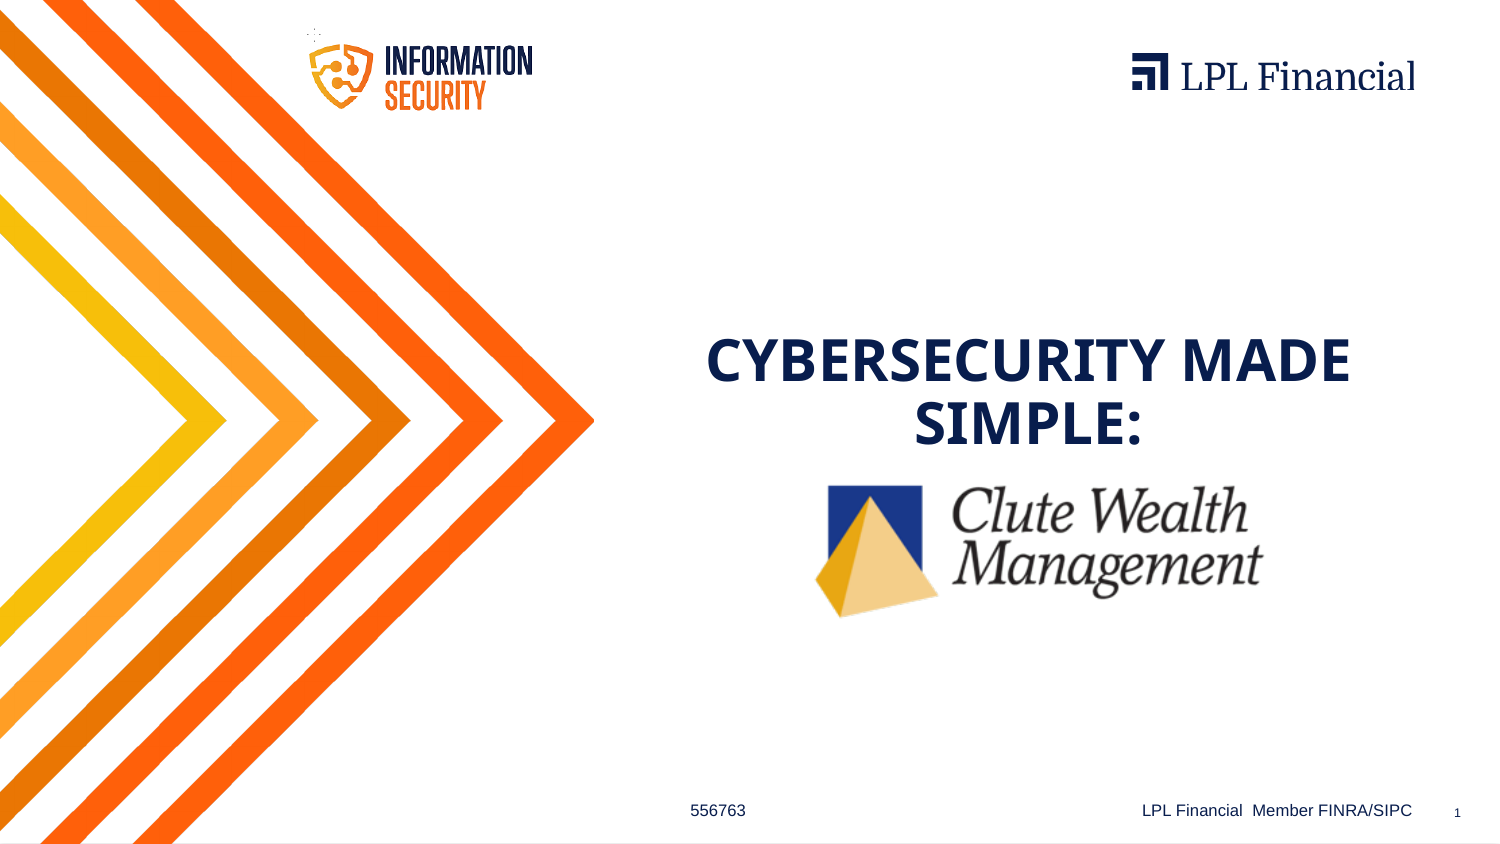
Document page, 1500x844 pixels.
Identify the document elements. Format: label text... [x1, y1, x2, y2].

title Cybersecurity made simple: [608, 201, 1449, 457]
picture [810, 467, 1271, 626]
picture [0, 0, 595, 844]
footer 556763 [690, 755, 1124, 820]
